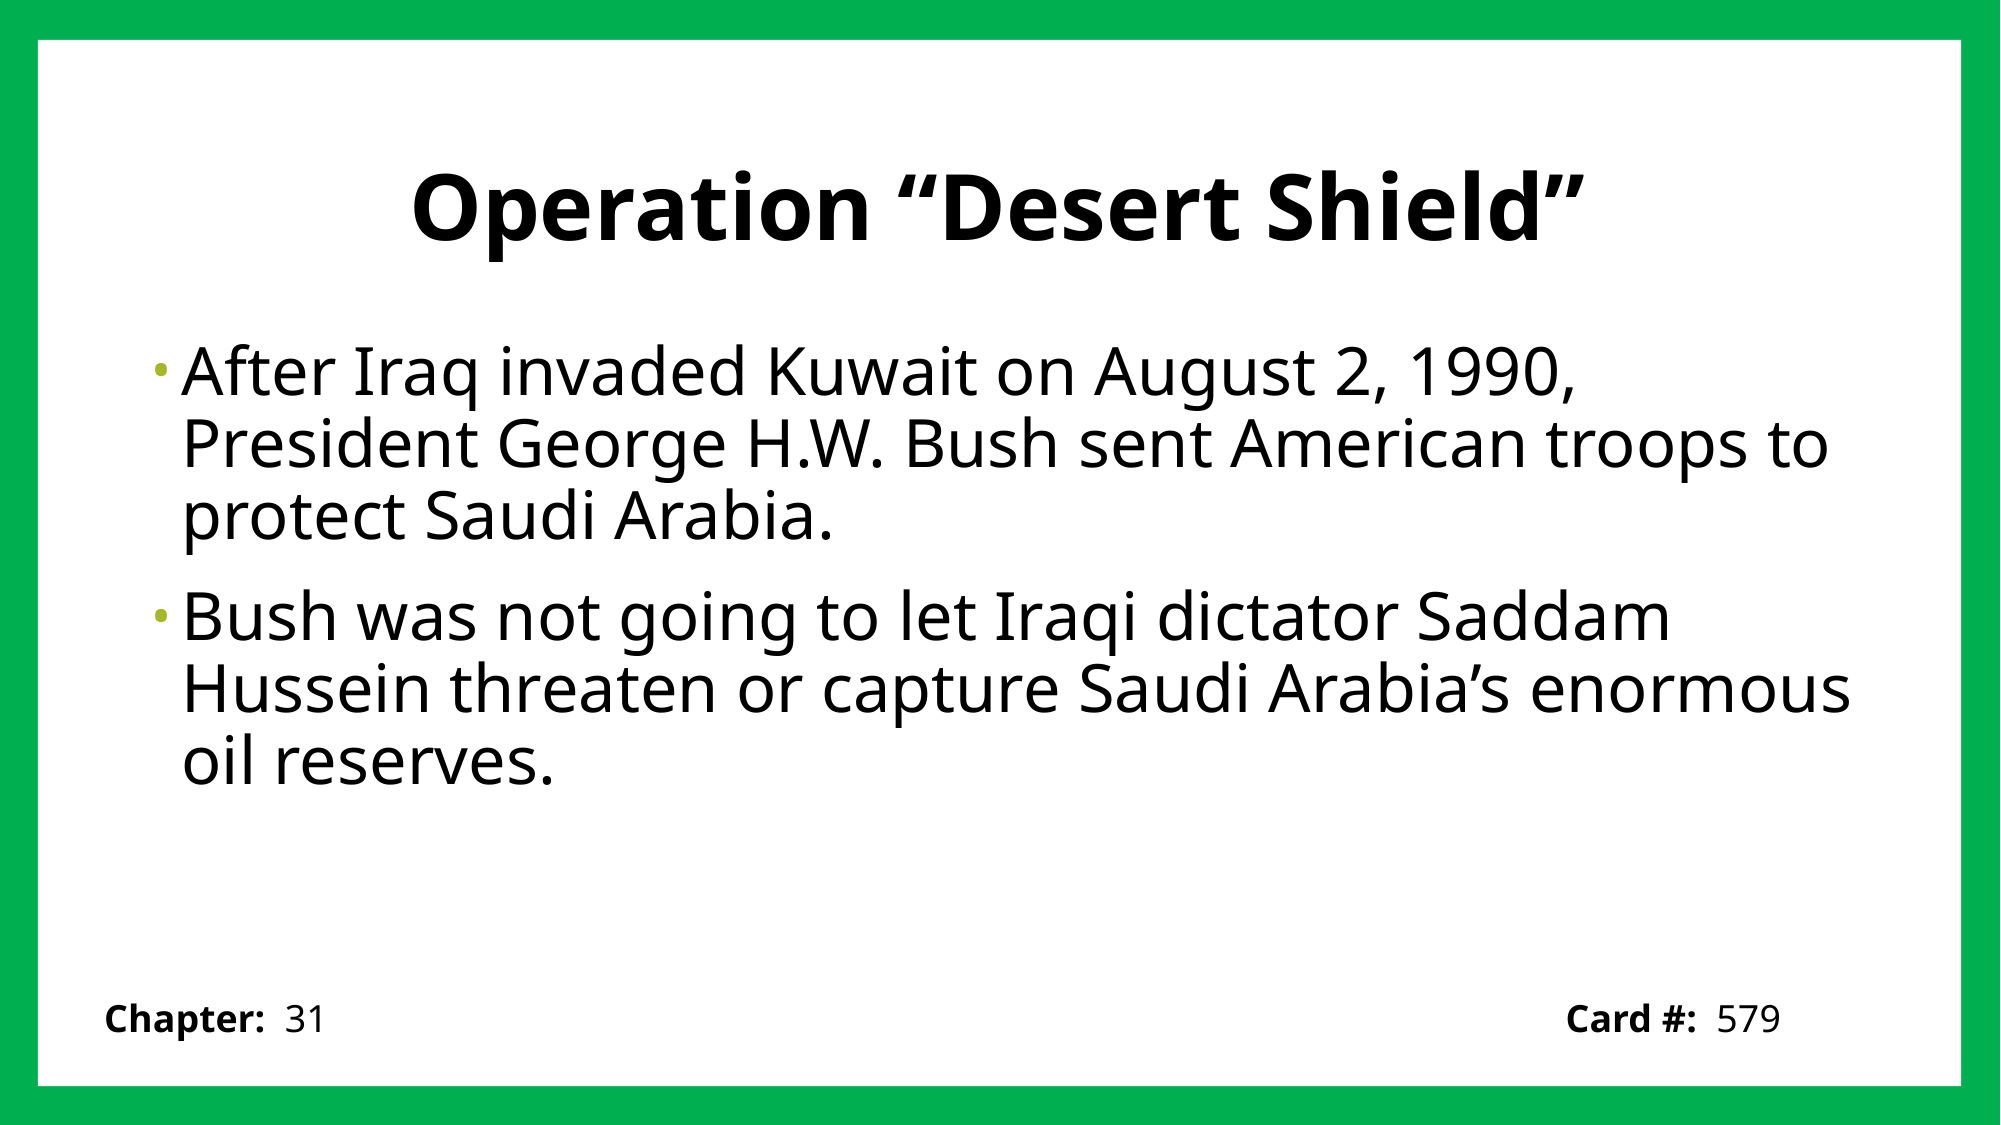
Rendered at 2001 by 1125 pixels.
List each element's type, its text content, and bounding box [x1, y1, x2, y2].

title Operation “Desert Shield” [187, 99, 1808, 323]
list After Iraq invaded Kuwait on August 2, 1990, President George H.W. Bush sent American troops to protect Saudi Arabia. Bush was not going to let Iraqi dictator Saddam Hussein threaten or capture Saudi Arabia’s enormous oil reserves. [129, 329, 1886, 926]
text_box Card #: 579 [1550, 987, 1913, 1047]
text_box Chapter: 31 [89, 987, 605, 1048]
